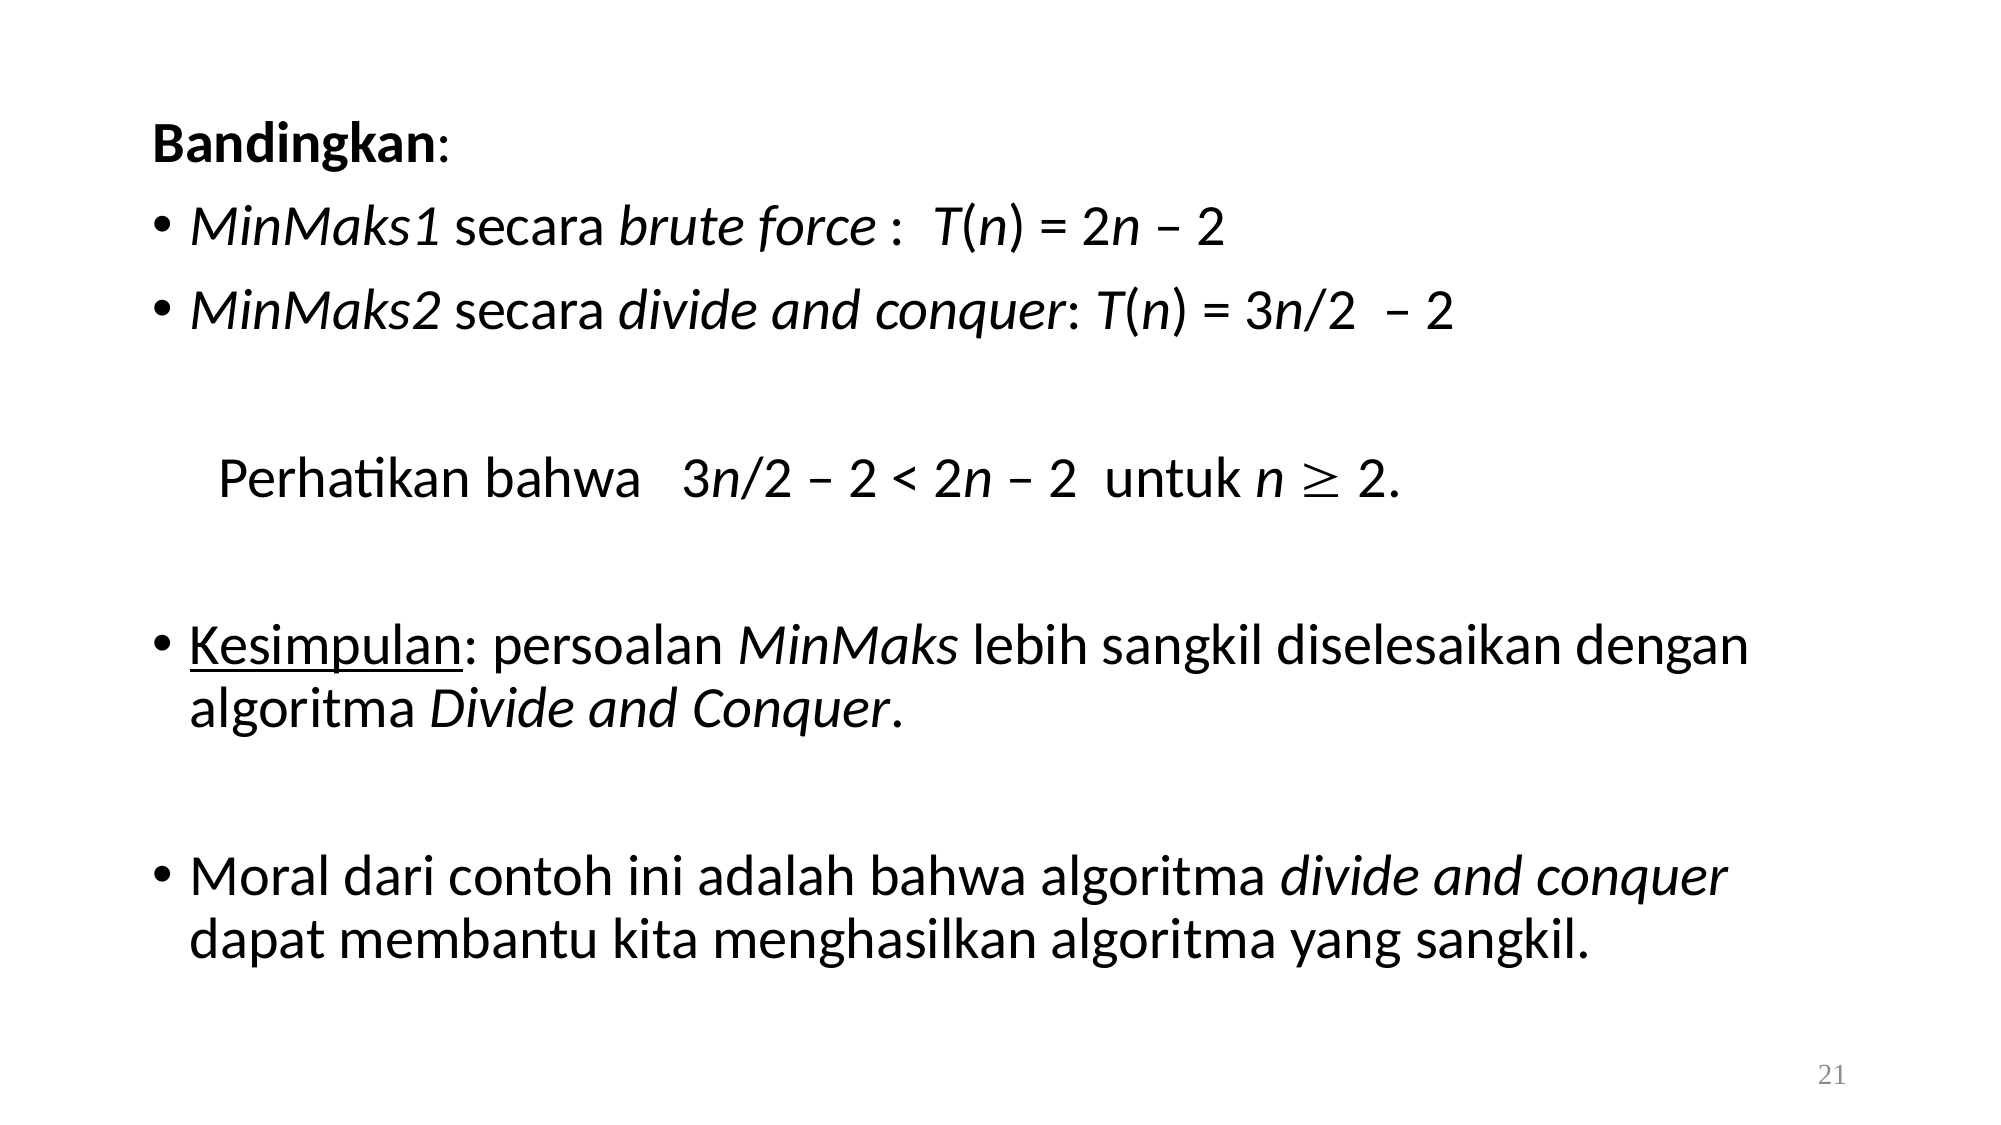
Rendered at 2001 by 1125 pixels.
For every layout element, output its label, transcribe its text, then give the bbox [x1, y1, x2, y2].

list Bandingkan: MinMaks1 secara brute force : T(n) = 2n – 2 MinMaks2 secara divide and conquer: T(n) = 3n/2 – 2 Perhatikan bahwa 3n/2 – 2 < 2n – 2 untuk n  2. Kesimpulan: persoalan MinMaks lebih sangkil diselesaikan dengan algoritma Divide and Conquer. Moral dari contoh ini adalah bahwa algoritma divide and conquer dapat membantu kita menghasilkan algoritma yang sangkil. [137, 104, 1780, 1073]
slide_number 21 [1412, 1042, 1863, 1103]
